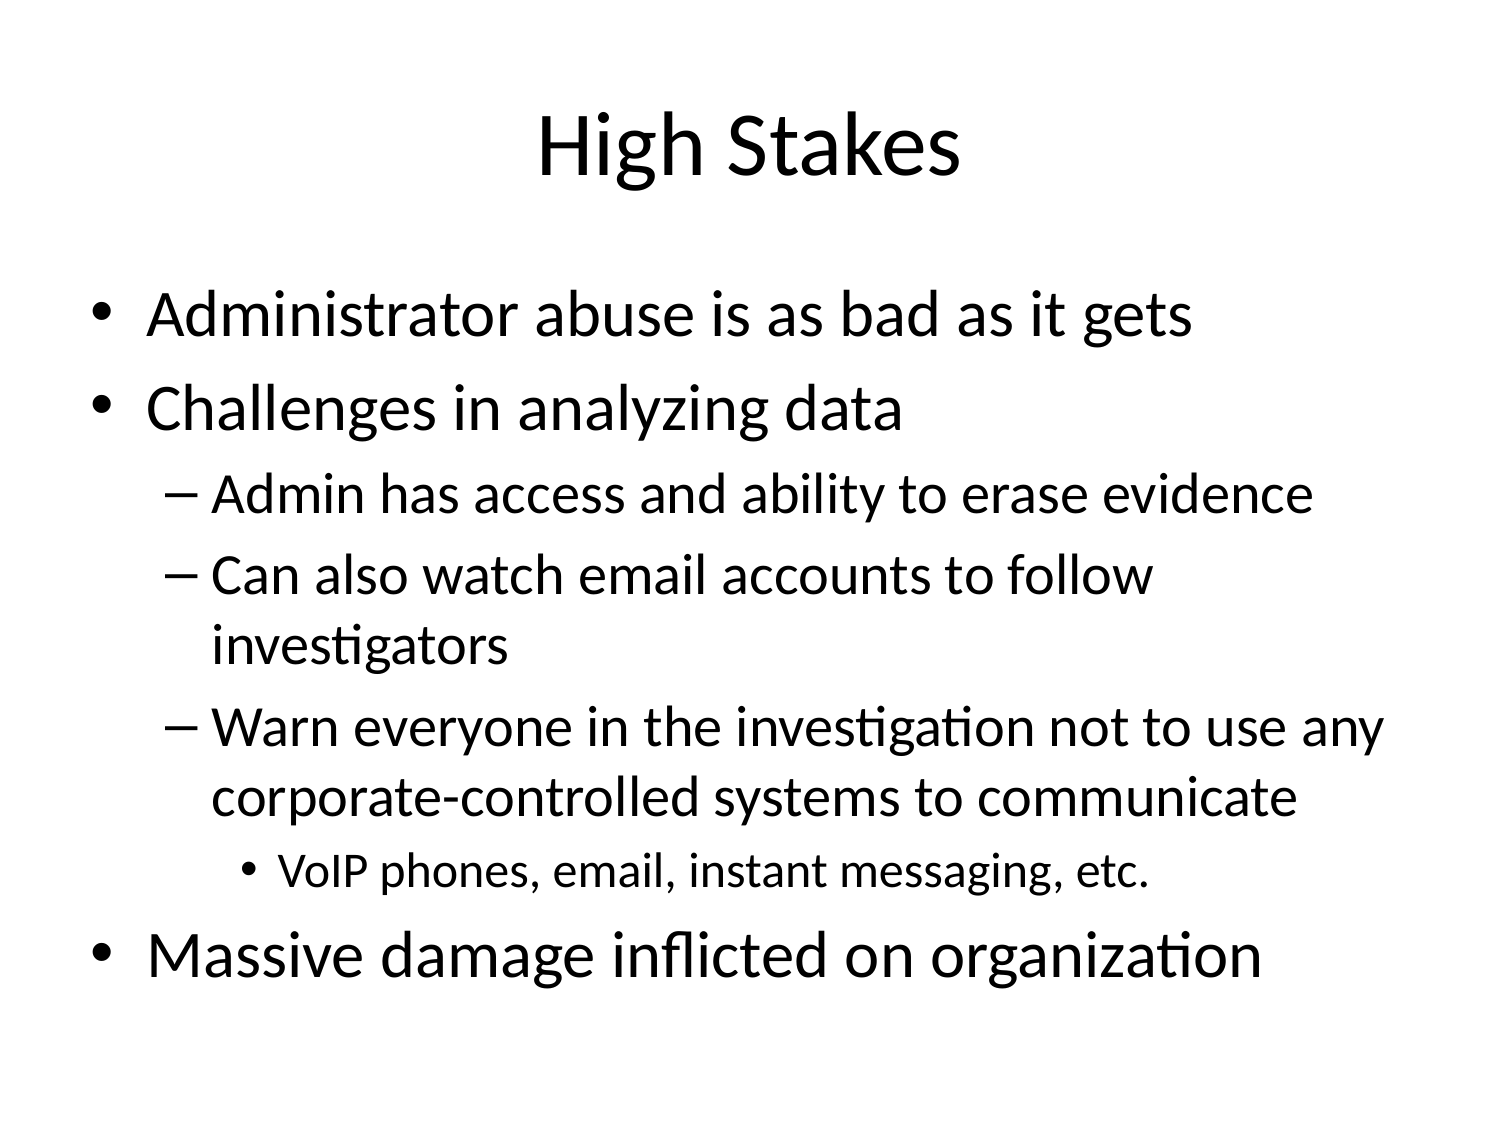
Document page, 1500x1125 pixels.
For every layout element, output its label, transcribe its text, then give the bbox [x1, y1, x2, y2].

title High Stakes [75, 45, 1425, 233]
list Administrator abuse is as bad as it gets Challenges in analyzing data Admin has access and ability to erase evidence Can also watch email accounts to follow investigators Warn everyone in the investigation not to use any corporate-controlled systems to communicate VoIP phones, email, instant messaging, etc. Massive damage inflicted on organization [75, 262, 1425, 1005]
